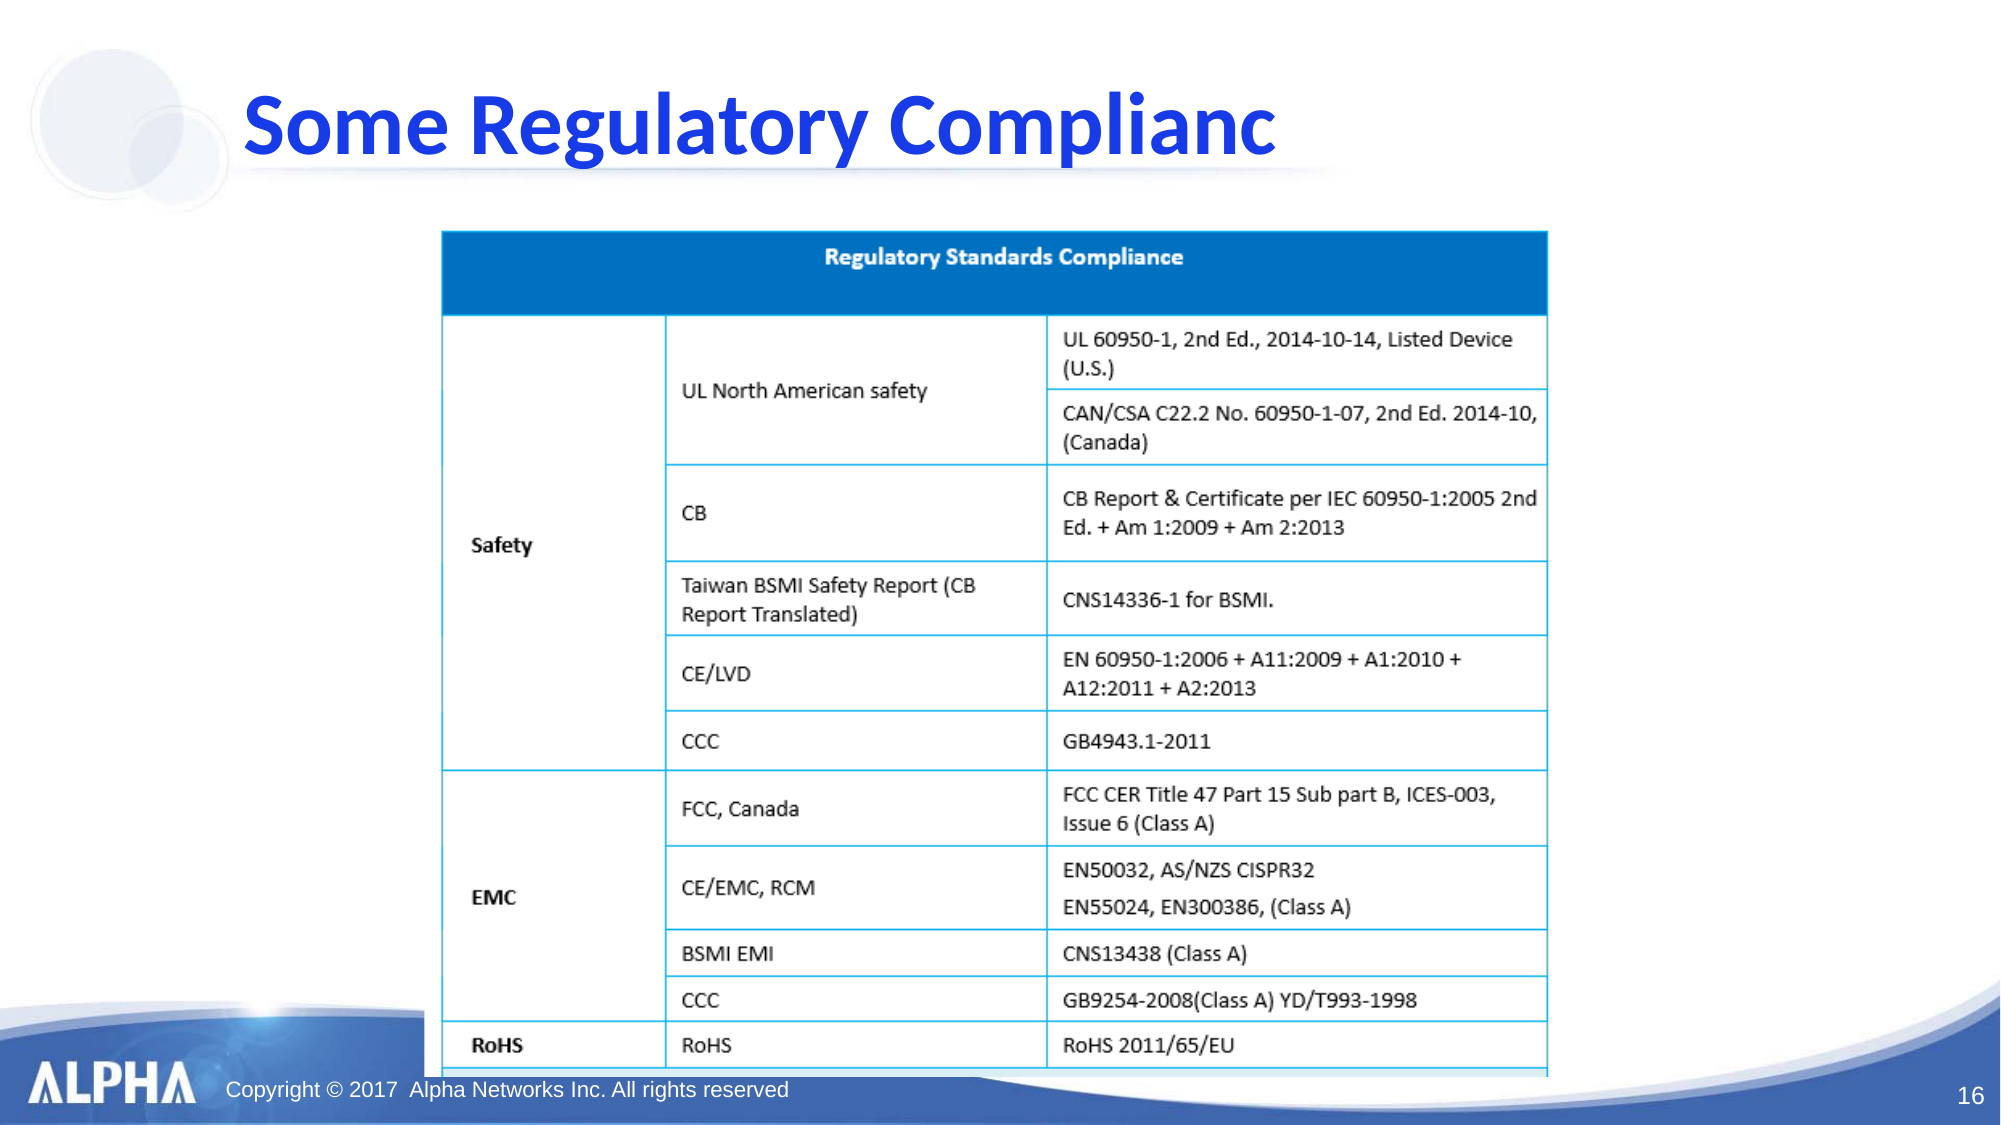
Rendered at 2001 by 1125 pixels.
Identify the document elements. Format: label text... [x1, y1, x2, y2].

picture [0, 0, 2001, 1125]
title Some Regulatory Complianc [228, 67, 1462, 180]
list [423, 214, 1579, 1077]
